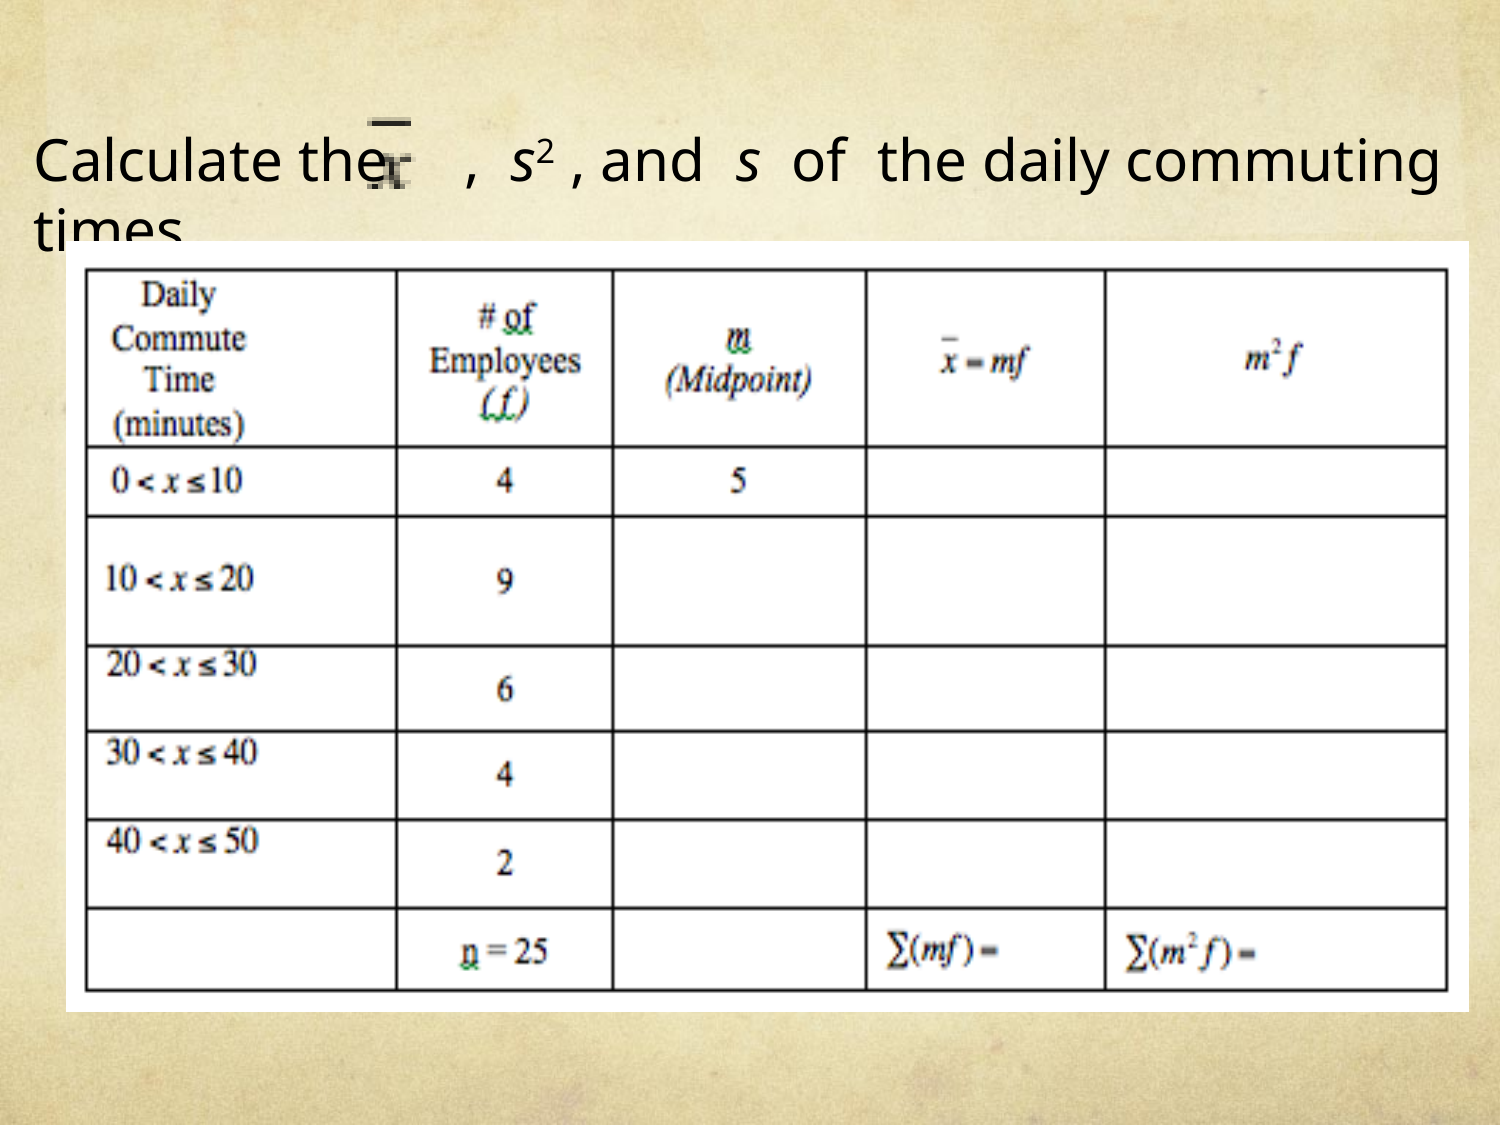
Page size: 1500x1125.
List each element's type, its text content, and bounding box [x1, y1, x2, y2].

picture [0, 0, 1500, 1125]
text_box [355, 104, 424, 199]
text_box Calculate the , s2 , and s of the daily commuting times [18, 115, 1469, 271]
